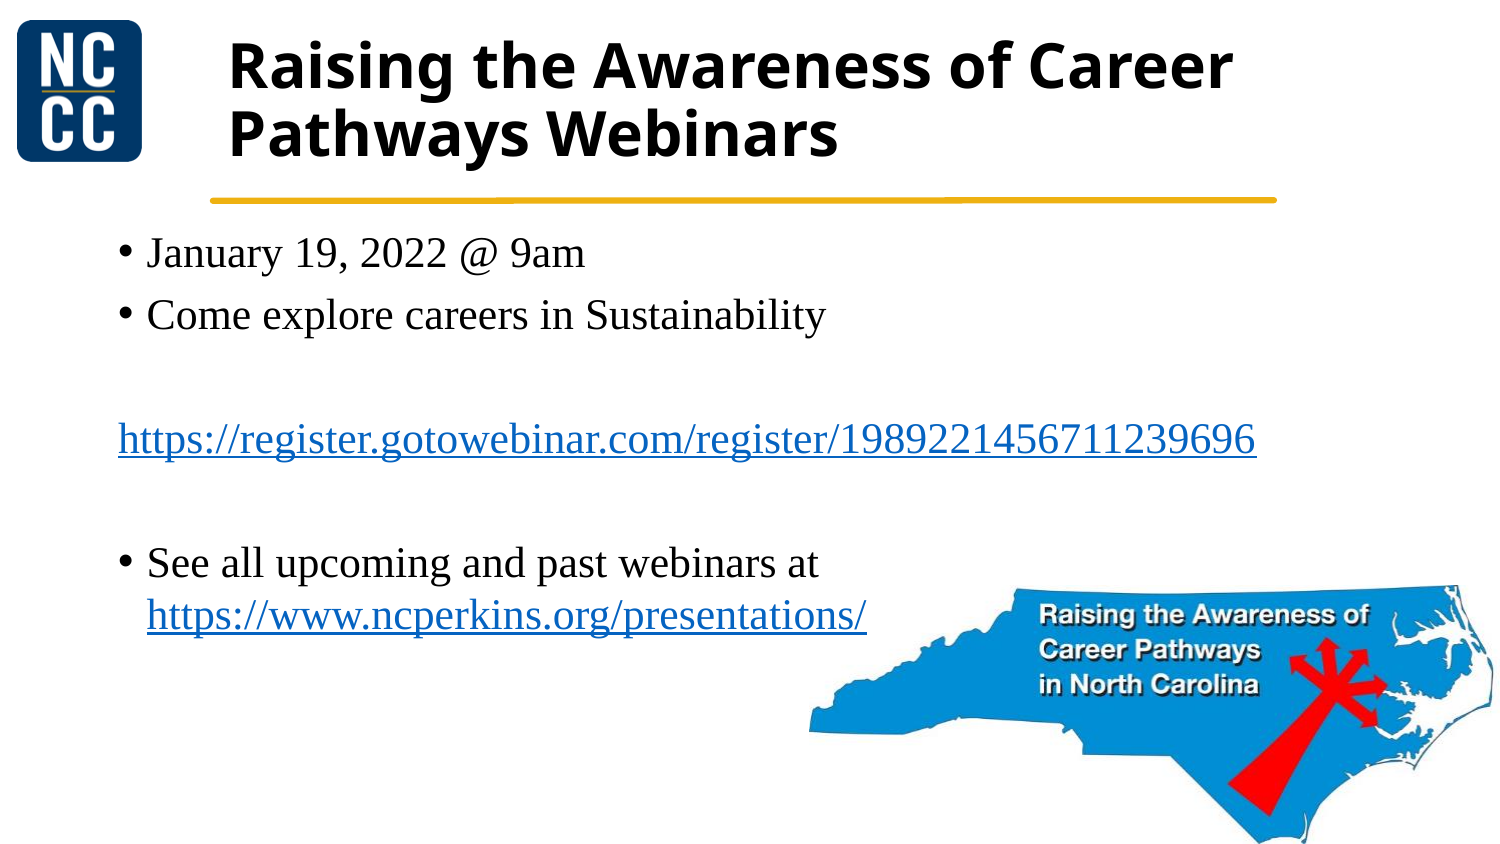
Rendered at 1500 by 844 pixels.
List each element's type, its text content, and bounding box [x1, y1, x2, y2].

picture [809, 585, 1500, 844]
picture [17, 20, 142, 162]
list January 19, 2022 @ 9am Come explore careers in Sustainability https://register.gotowebinar.com/register/1989221456711239696 See all upcoming and past webinars at https://www.ncperkins.org/presentations/ [103, 216, 1397, 799]
title Raising the Awareness of Career Pathways Webinars [212, 20, 1421, 184]
